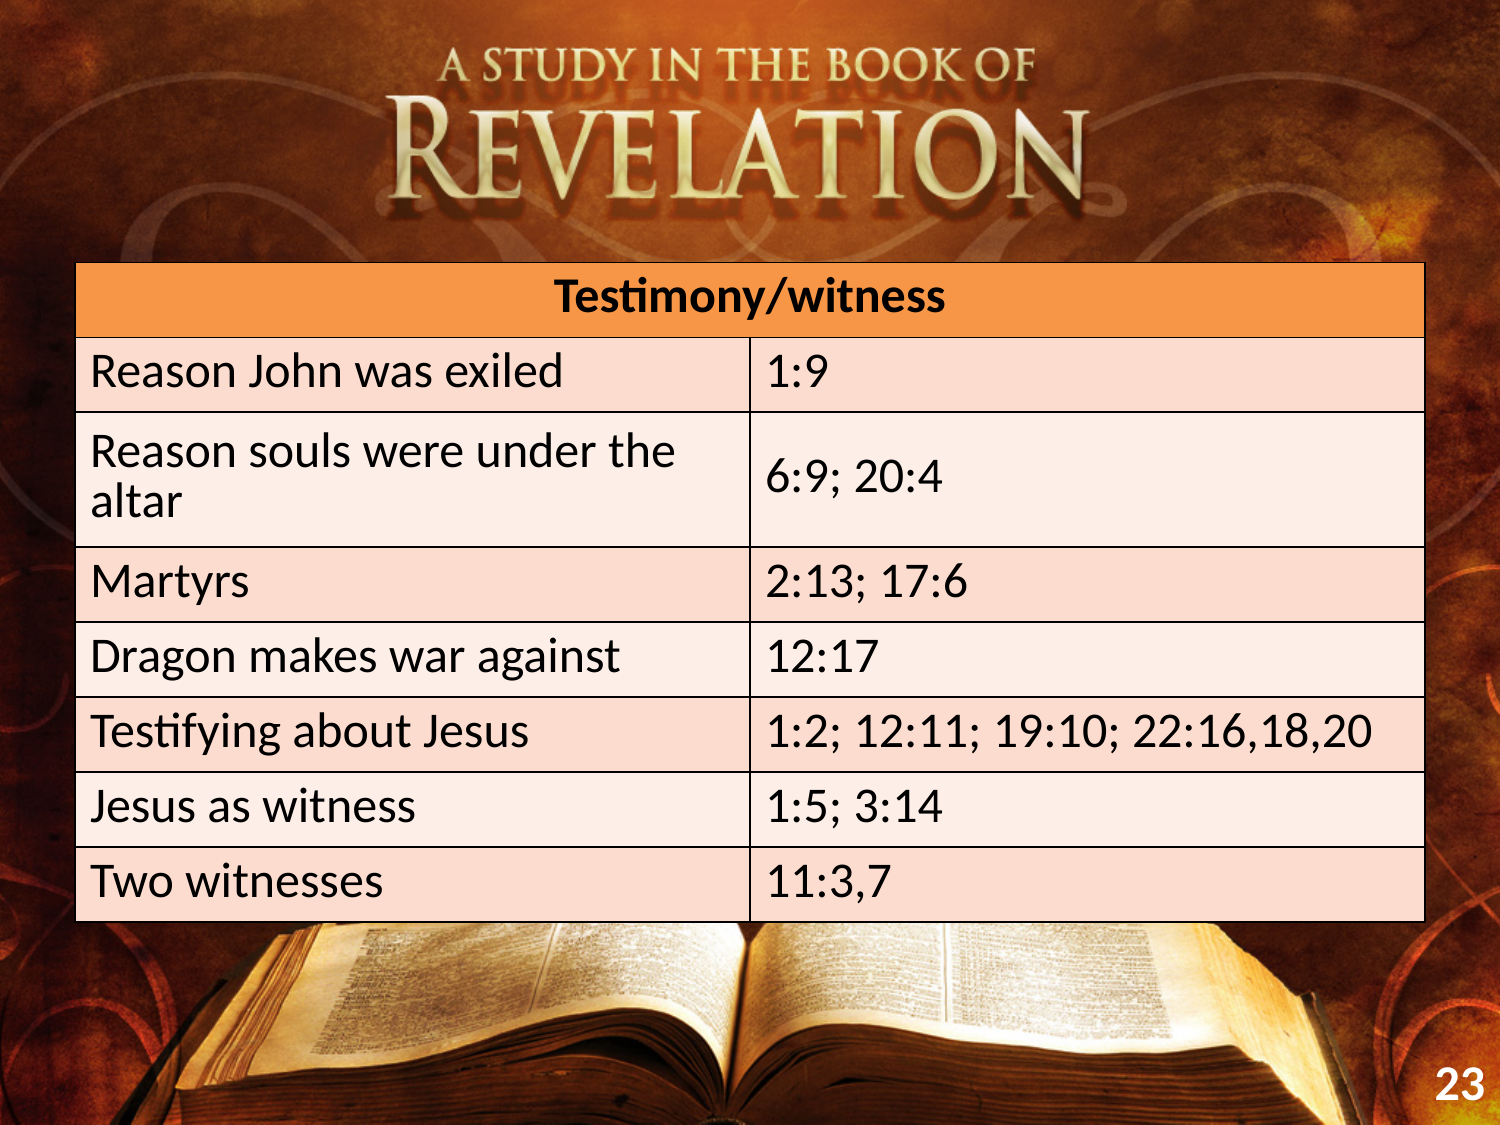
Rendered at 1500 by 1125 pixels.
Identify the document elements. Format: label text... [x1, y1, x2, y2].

table_cell 1:2; 12:11; 19:10; 22:16,18,20 [751, 698, 1424, 771]
table_cell Testifying about Jesus [76, 698, 749, 771]
table_cell Reason John was exiled [76, 338, 749, 411]
table_cell 6:9; 20:4 [751, 413, 1424, 546]
table_cell Martyrs [76, 548, 749, 621]
table_cell Dragon makes war against [76, 623, 749, 696]
table_cell 1:9 [751, 338, 1424, 411]
table_cell 1:5; 3:14 [751, 773, 1424, 846]
table_cell 11:3,7 [751, 848, 1424, 921]
table_cell 2:13; 17:6 [751, 548, 1424, 621]
table_header Testimony/witness [76, 263, 1424, 337]
table_cell Reason souls were under the altar [76, 413, 749, 546]
slide_number 23 [1149, 1050, 1500, 1110]
table_cell Two witnesses [76, 848, 749, 921]
picture [0, 0, 1500, 1125]
table_cell 12:17 [751, 623, 1424, 696]
table_cell Jesus as witness [76, 773, 749, 846]
